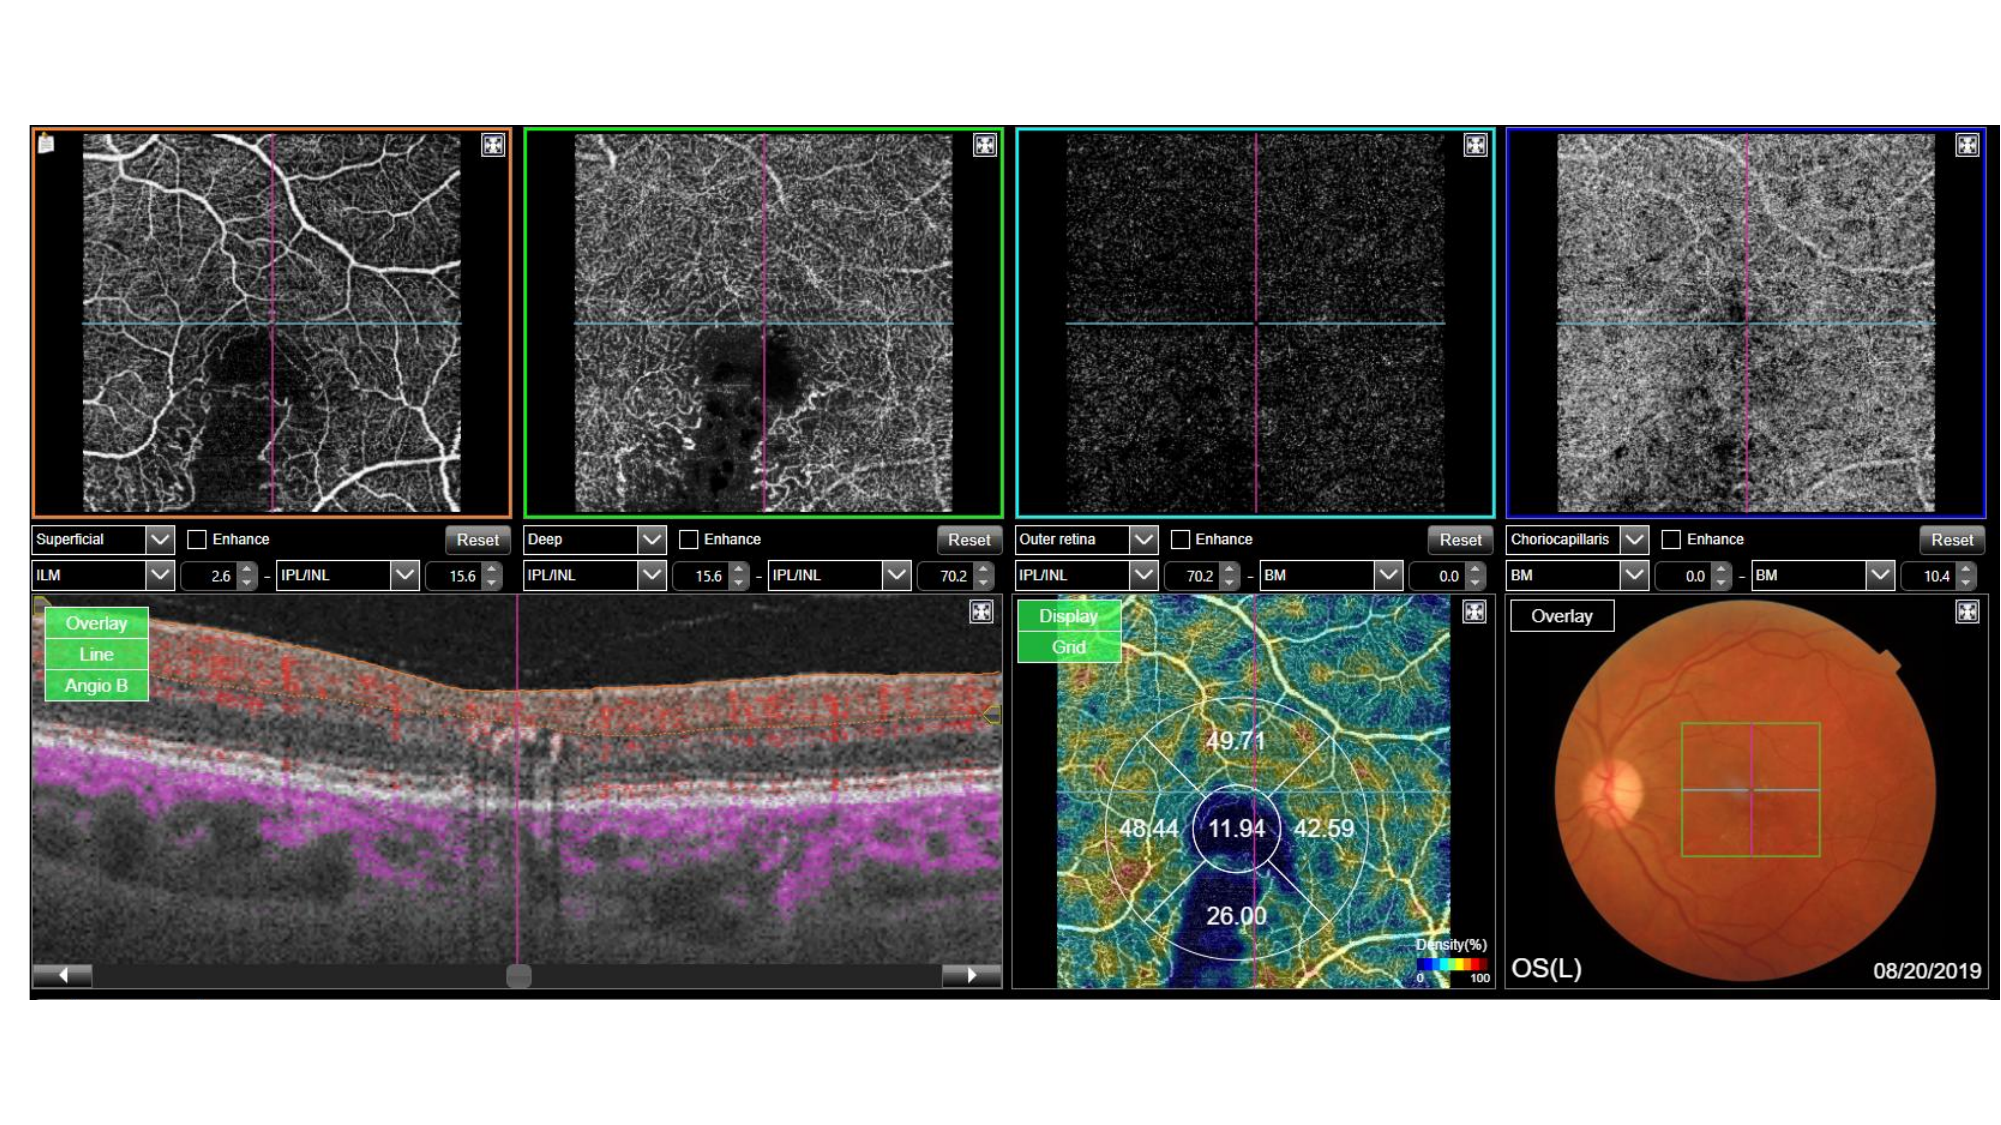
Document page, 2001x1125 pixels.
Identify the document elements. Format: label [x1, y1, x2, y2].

picture [29, 125, 2000, 1000]
